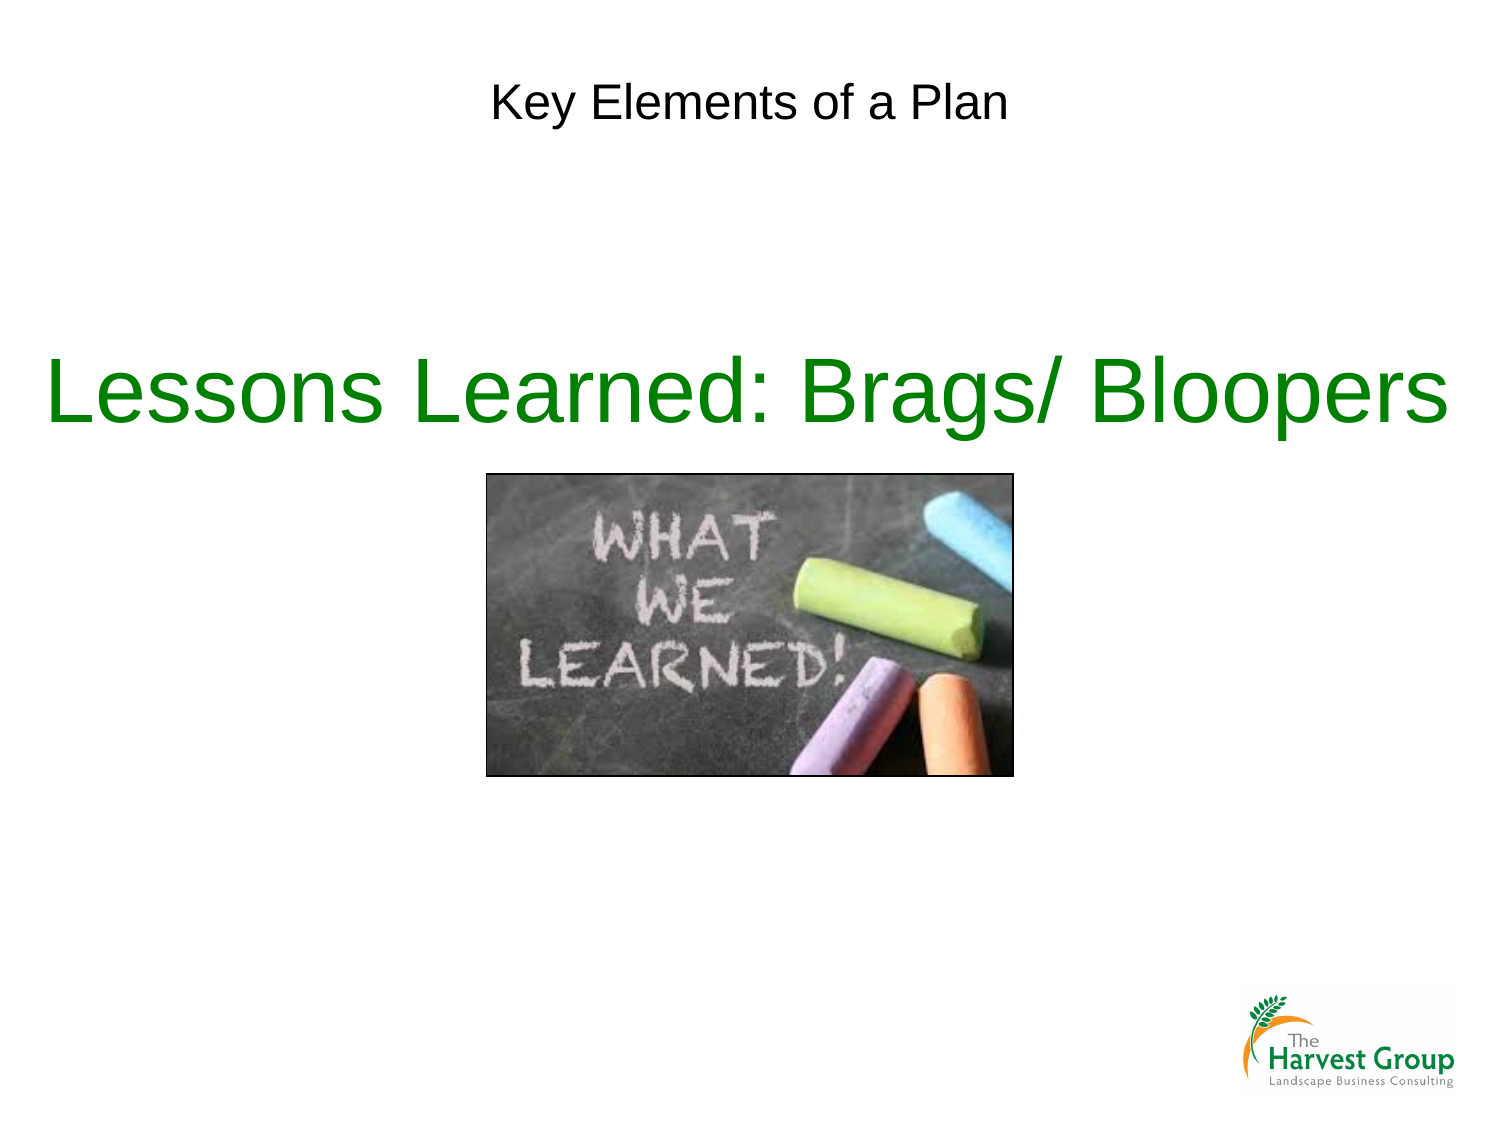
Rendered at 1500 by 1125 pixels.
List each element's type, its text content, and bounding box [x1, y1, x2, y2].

picture [487, 474, 1013, 776]
picture [1237, 987, 1459, 1094]
title Lessons Learned: Brags/ Bloopers [0, 362, 1499, 438]
text_box Key Elements of a Plan [0, 62, 1500, 138]
